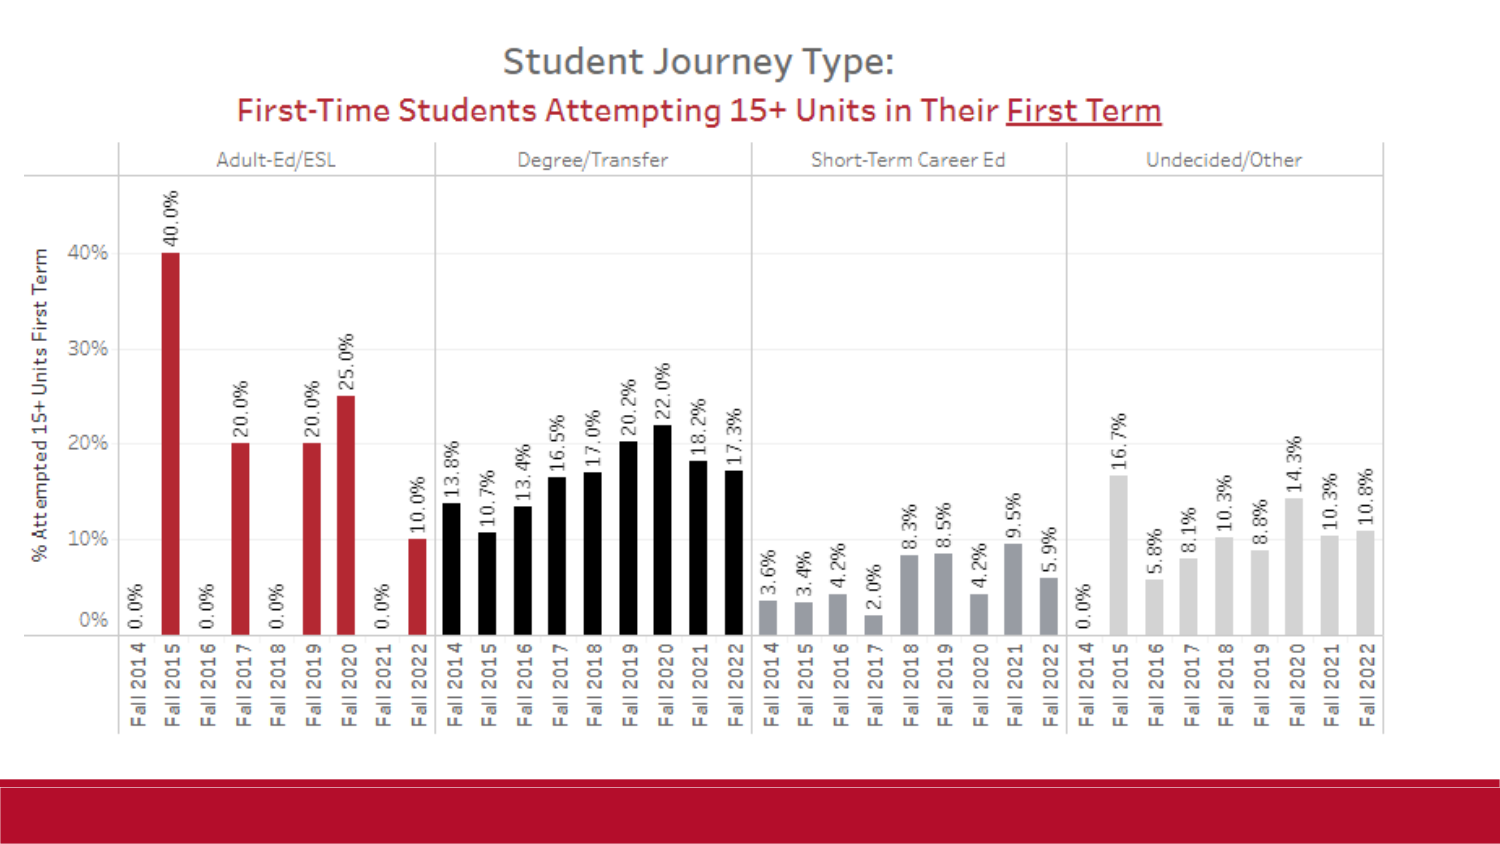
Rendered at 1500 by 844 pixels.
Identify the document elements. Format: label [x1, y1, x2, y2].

picture [24, 24, 1386, 744]
